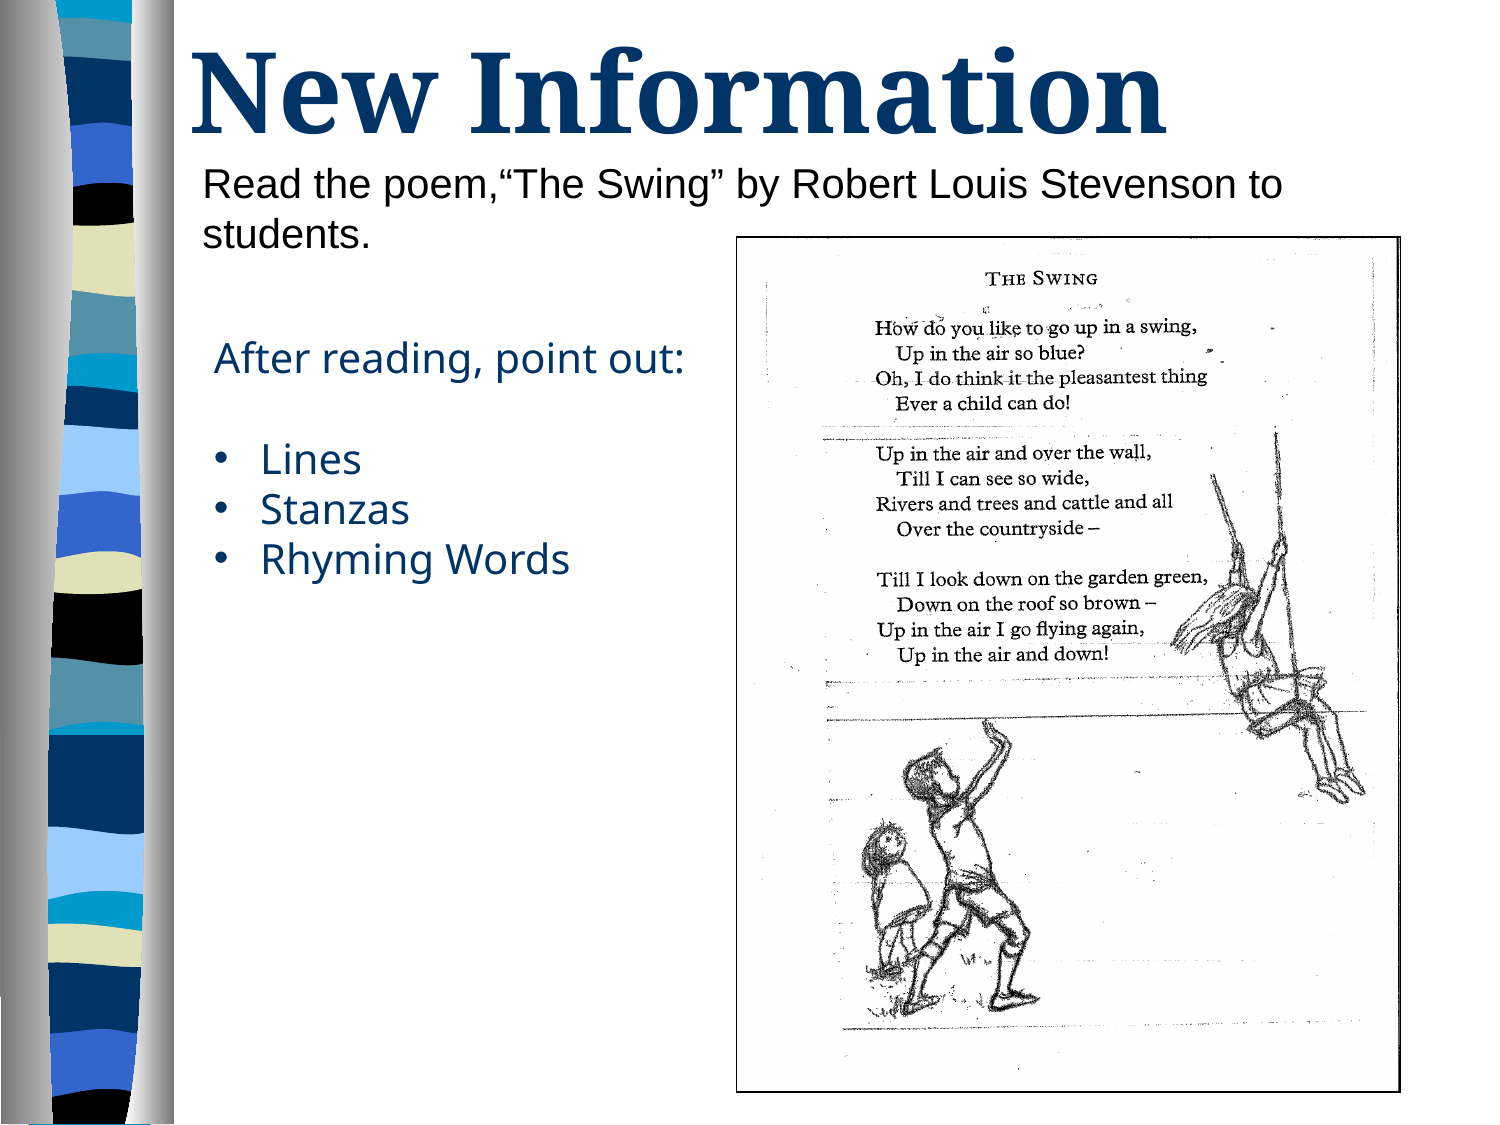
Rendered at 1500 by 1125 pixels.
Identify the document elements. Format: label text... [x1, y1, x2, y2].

title New Information [174, 62, 1451, 251]
picture [737, 237, 1401, 1092]
text_box After reading, point out: Lines Stanzas Rhyming Words [199, 324, 701, 590]
text_box Read the poem,“The Swing” by Robert Louis Stevenson to students. [187, 149, 1413, 265]
